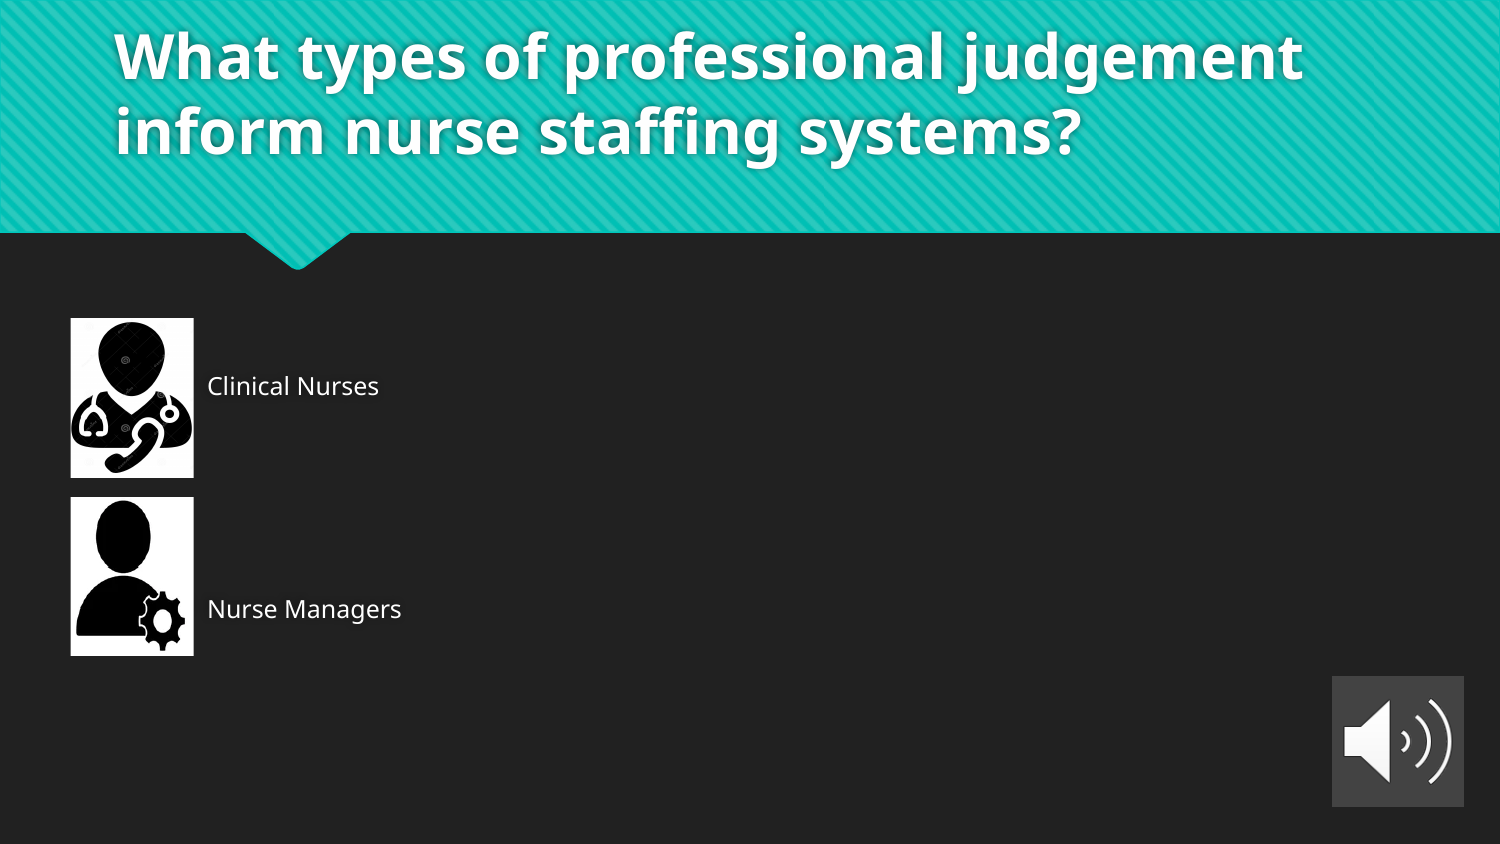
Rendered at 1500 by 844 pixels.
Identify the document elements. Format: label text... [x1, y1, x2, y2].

title What types of professional judgement inform nurse staffing systems? [99, 55, 1401, 175]
picture [70, 496, 194, 656]
picture [70, 318, 194, 478]
list Clinical Nurses Nurse Managers [100, 273, 1400, 721]
picture [1330, 674, 1465, 809]
